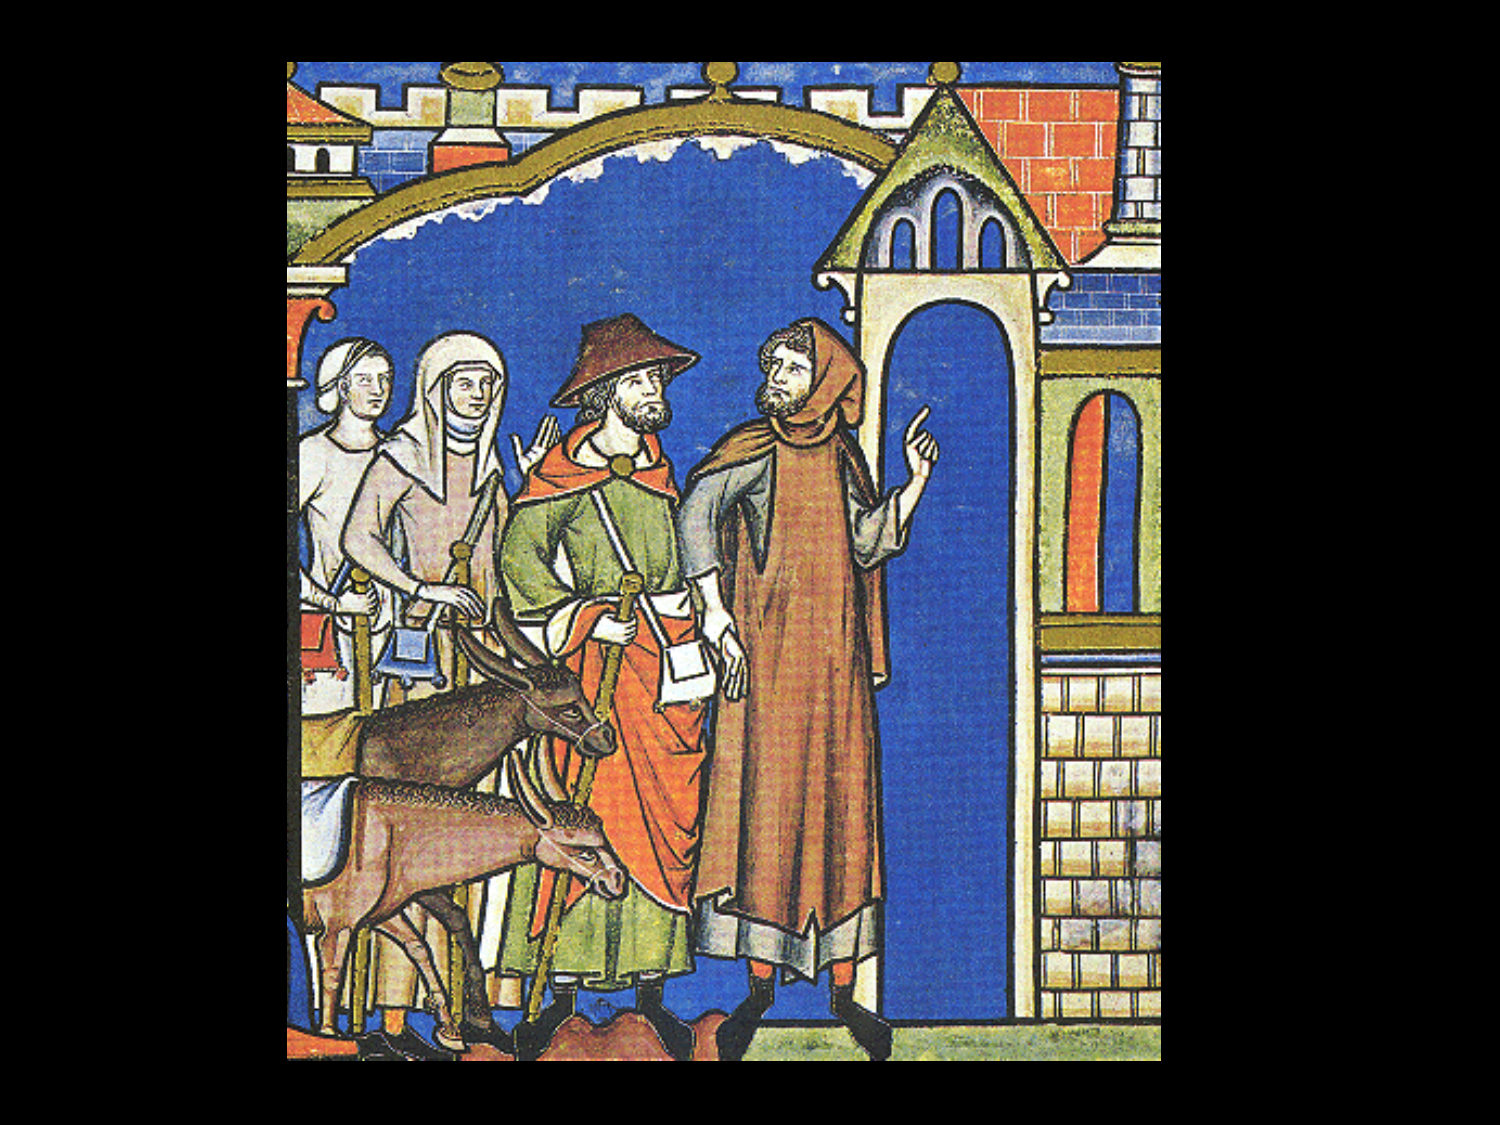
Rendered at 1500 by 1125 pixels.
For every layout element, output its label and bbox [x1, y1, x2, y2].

picture [287, 62, 1161, 1062]
